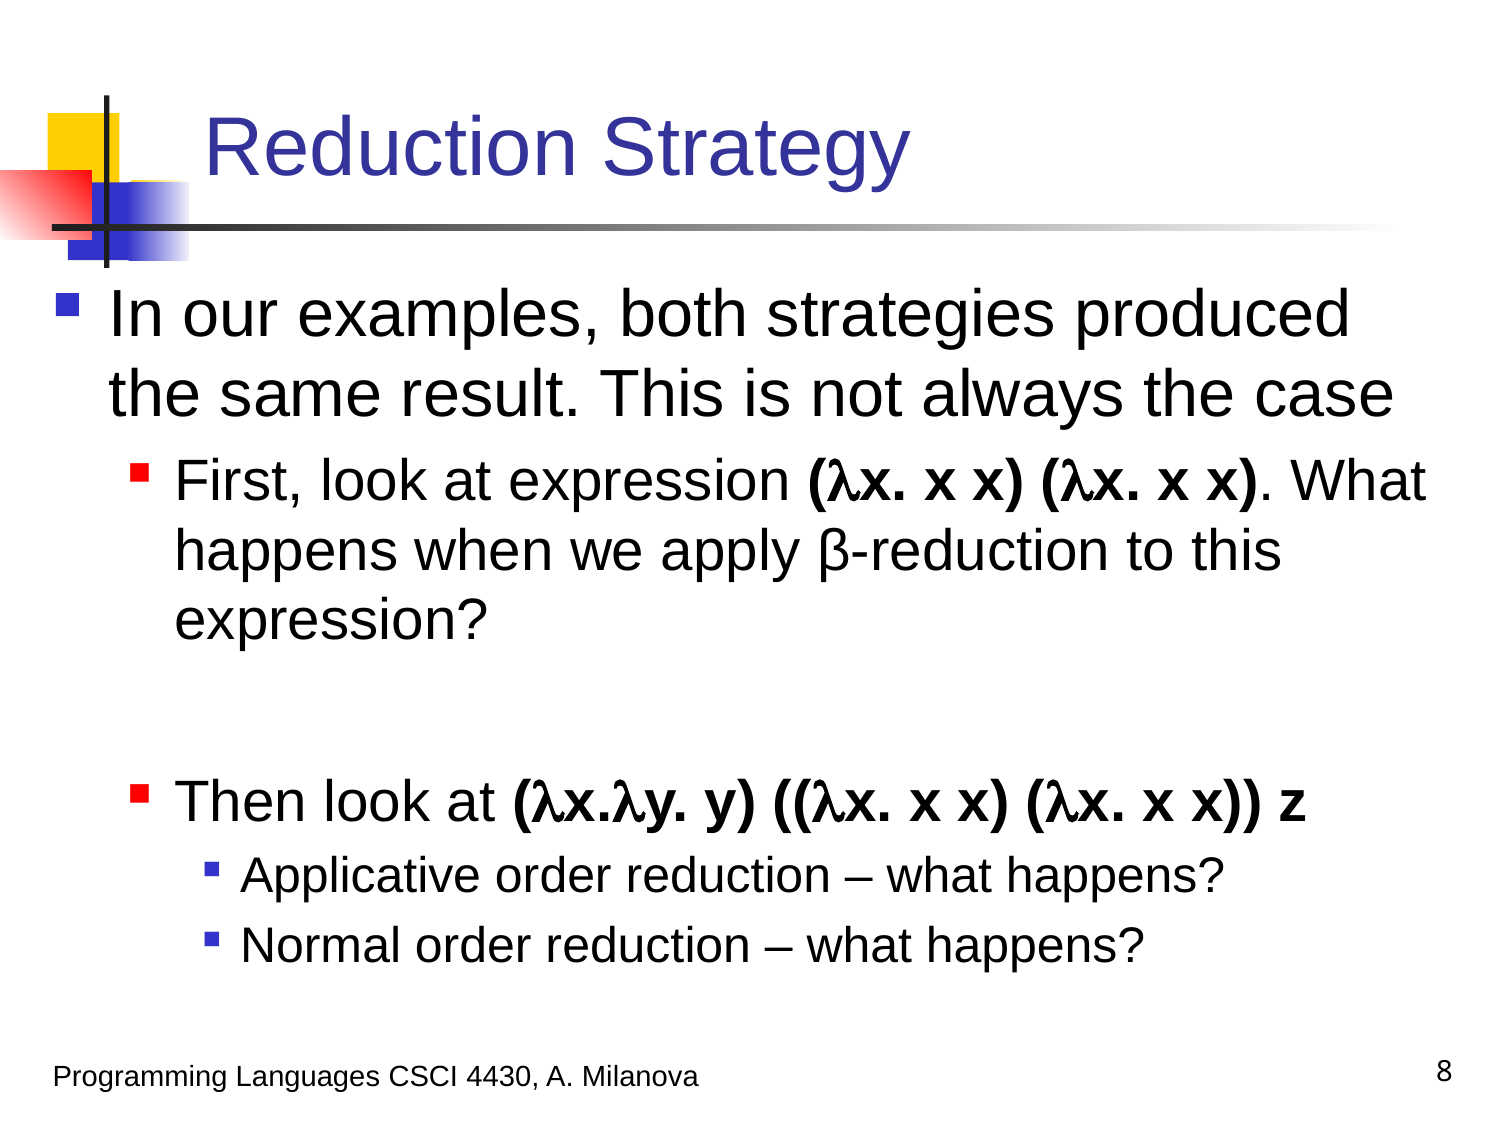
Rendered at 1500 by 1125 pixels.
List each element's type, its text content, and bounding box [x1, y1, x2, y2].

title Reduction Strategy [188, 35, 1468, 200]
list In our examples, both strategies produced the same result. This is not always the case First, look at expression (x. x x) (x. x x). What happens when we apply β-reduction to this expression? Then look at (x.y. y) ((x. x x) (x. x x)) z Applicative order reduction – what happens? Normal order reduction – what happens? [37, 262, 1469, 1006]
footer Programming Languages CSCI 4430, A. Milanova [37, 1024, 813, 1101]
slide_number 8 [1154, 1023, 1468, 1100]
